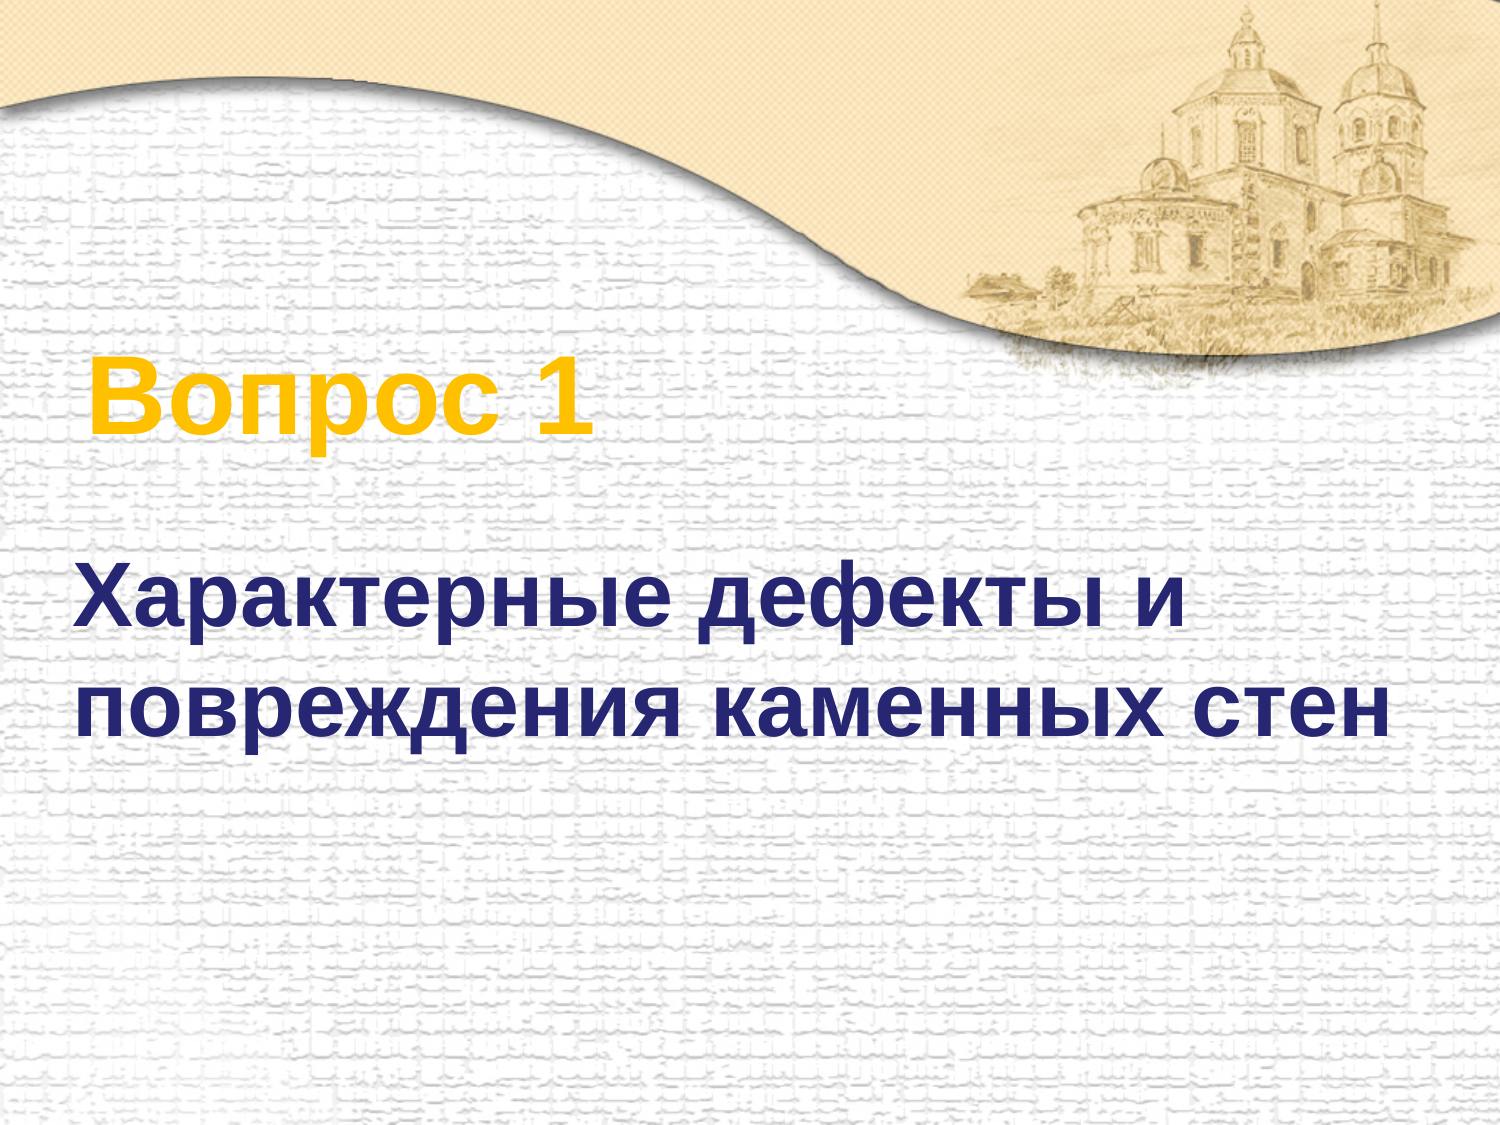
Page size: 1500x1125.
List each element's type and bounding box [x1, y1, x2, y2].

list [0, 0, 1500, 1125]
